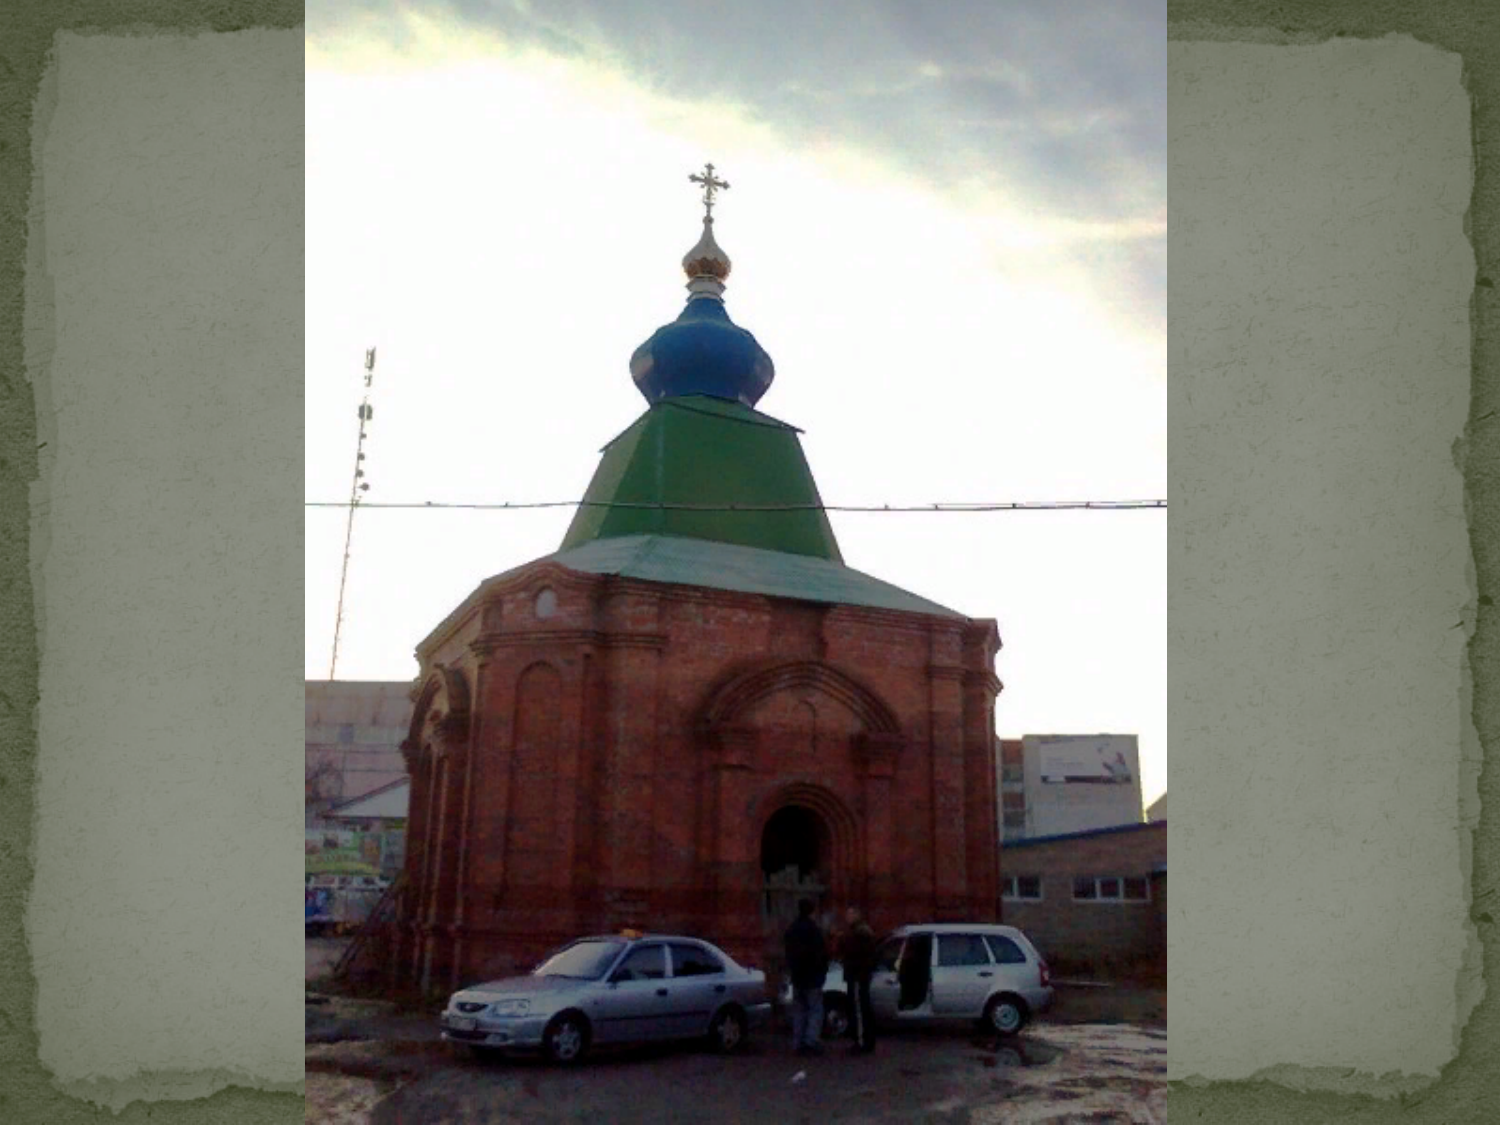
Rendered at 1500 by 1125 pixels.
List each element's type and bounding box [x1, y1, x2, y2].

picture [305, 0, 1167, 1125]
